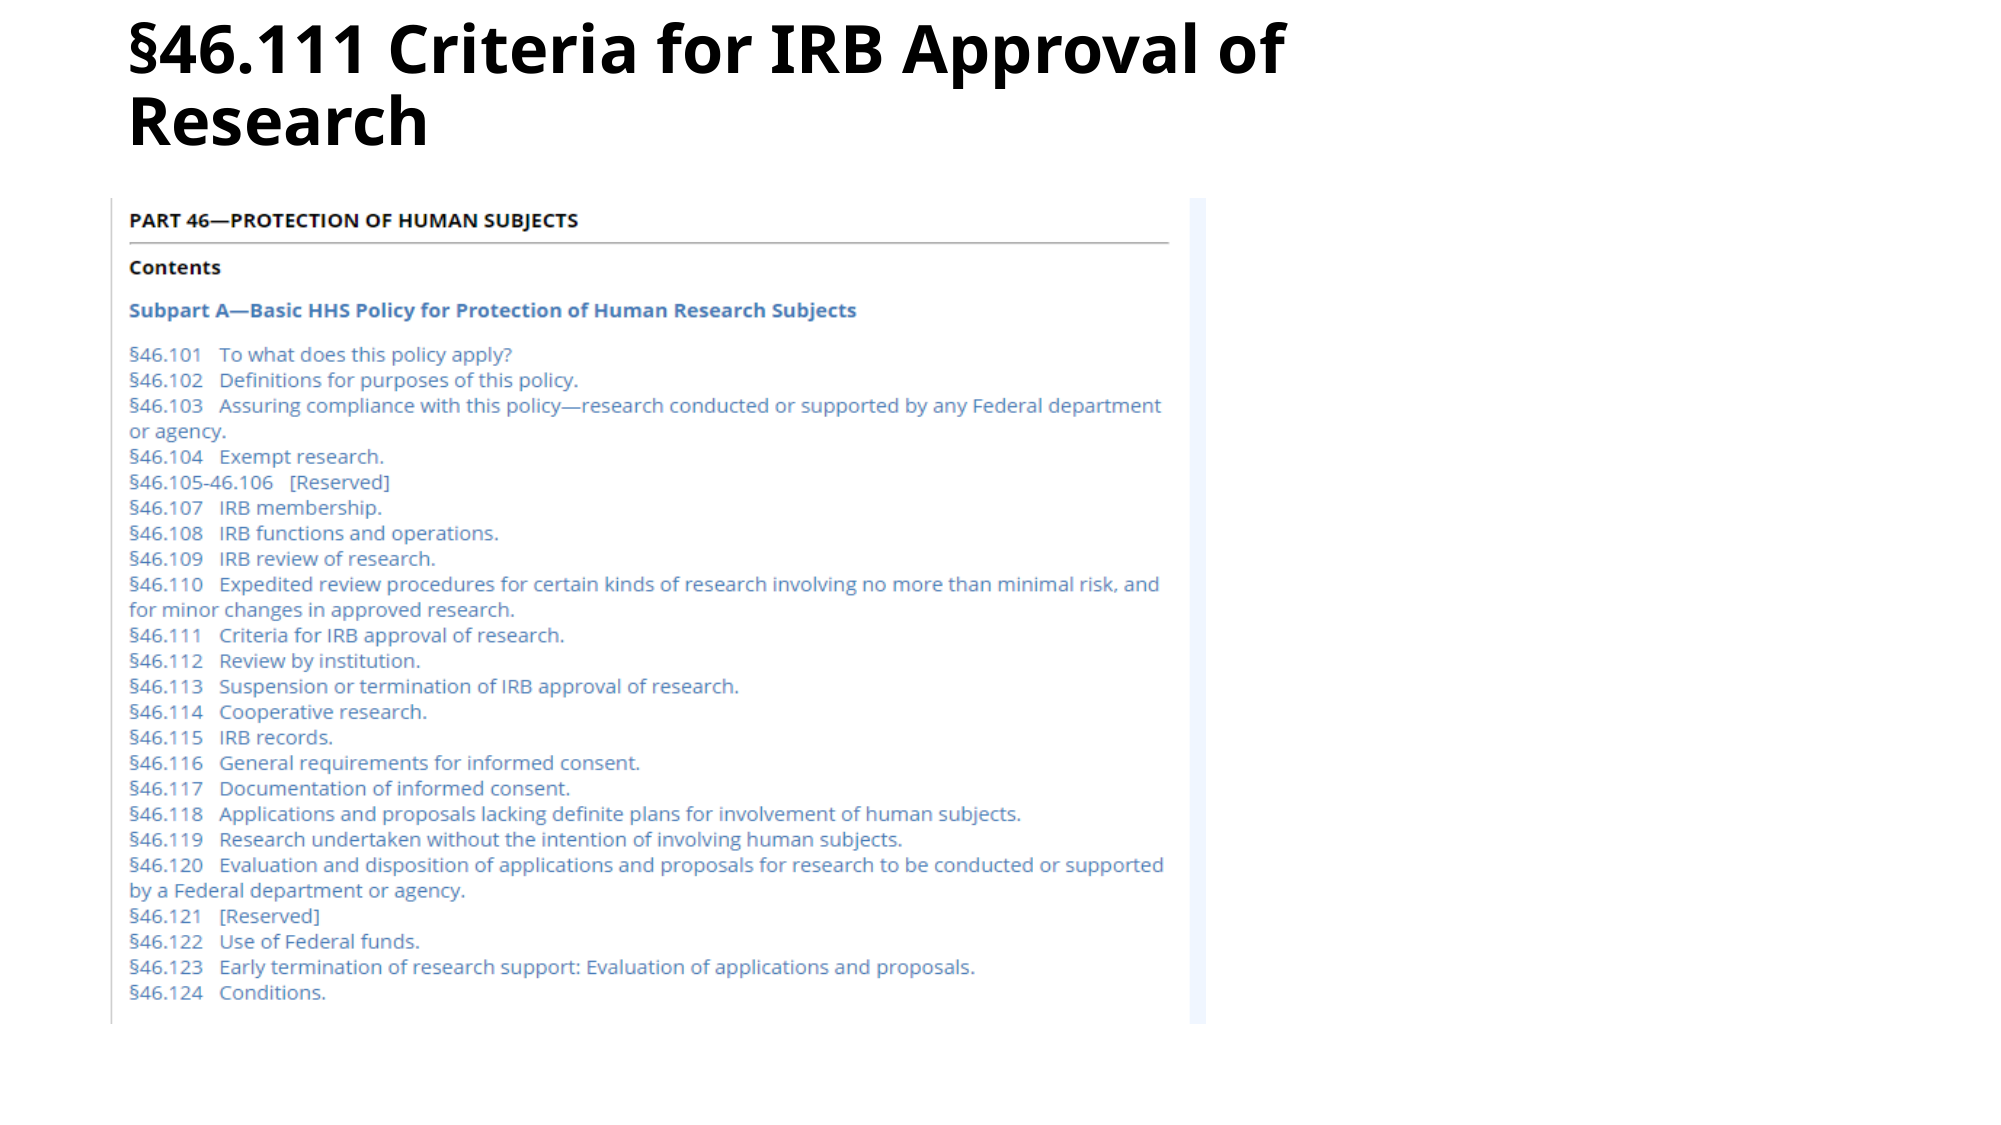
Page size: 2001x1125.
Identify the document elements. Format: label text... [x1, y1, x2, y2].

title §46.111 Criteria for IRB Approval of Research [112, 0, 1613, 176]
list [92, 197, 1206, 1024]
